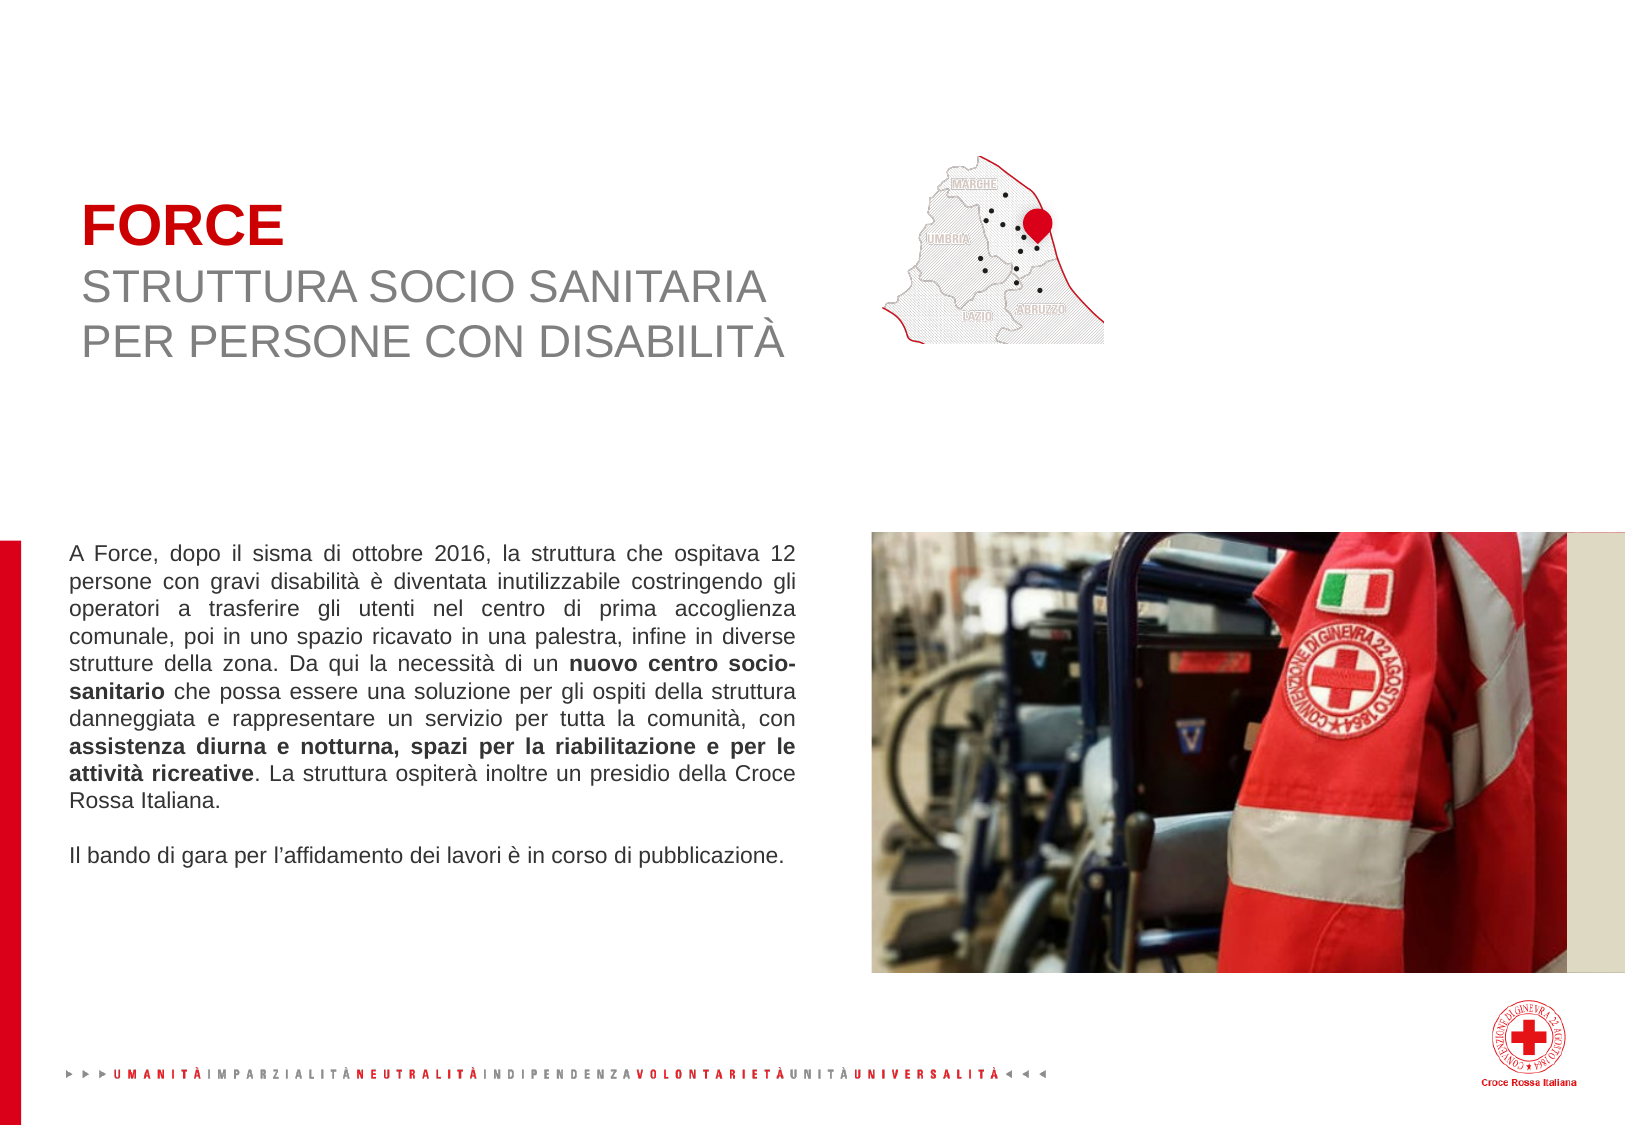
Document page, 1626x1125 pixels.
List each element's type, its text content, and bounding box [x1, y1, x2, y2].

picture [871, 532, 1625, 974]
text_box FORCE STRUTTURA SOCIO SANITARIA PER PERSONE CON DISABILITÀ [66, 179, 956, 375]
text_box A Force, dopo il sisma di ottobre 2016, la struttura che ospitava 12 persone con gravi disabilità è diventata inutilizzabile costringendo gli operatori a trasferire gli utenti nel centro di prima accoglienza comunale, poi in uno spazio ricavato in una palestra, infine in diverse strutture della zona. Da qui la necessità di un nuovo centro socio-sanitario che possa essere una soluzione per gli ospiti della struttura danneggiata e rappresentare un servizio per tutta la comunità, con assistenza diurna e notturna, spazi per la riabilitazione e per le attività ricreative. La struttura ospiterà inoltre un presidio della Croce Rossa Italiana. Il bando di gara per l’affidamento dei lavori è in corso di pubblicazione. [54, 531, 812, 876]
picture [1464, 990, 1593, 1097]
picture [41, 1039, 1049, 1096]
picture [882, 156, 1105, 345]
